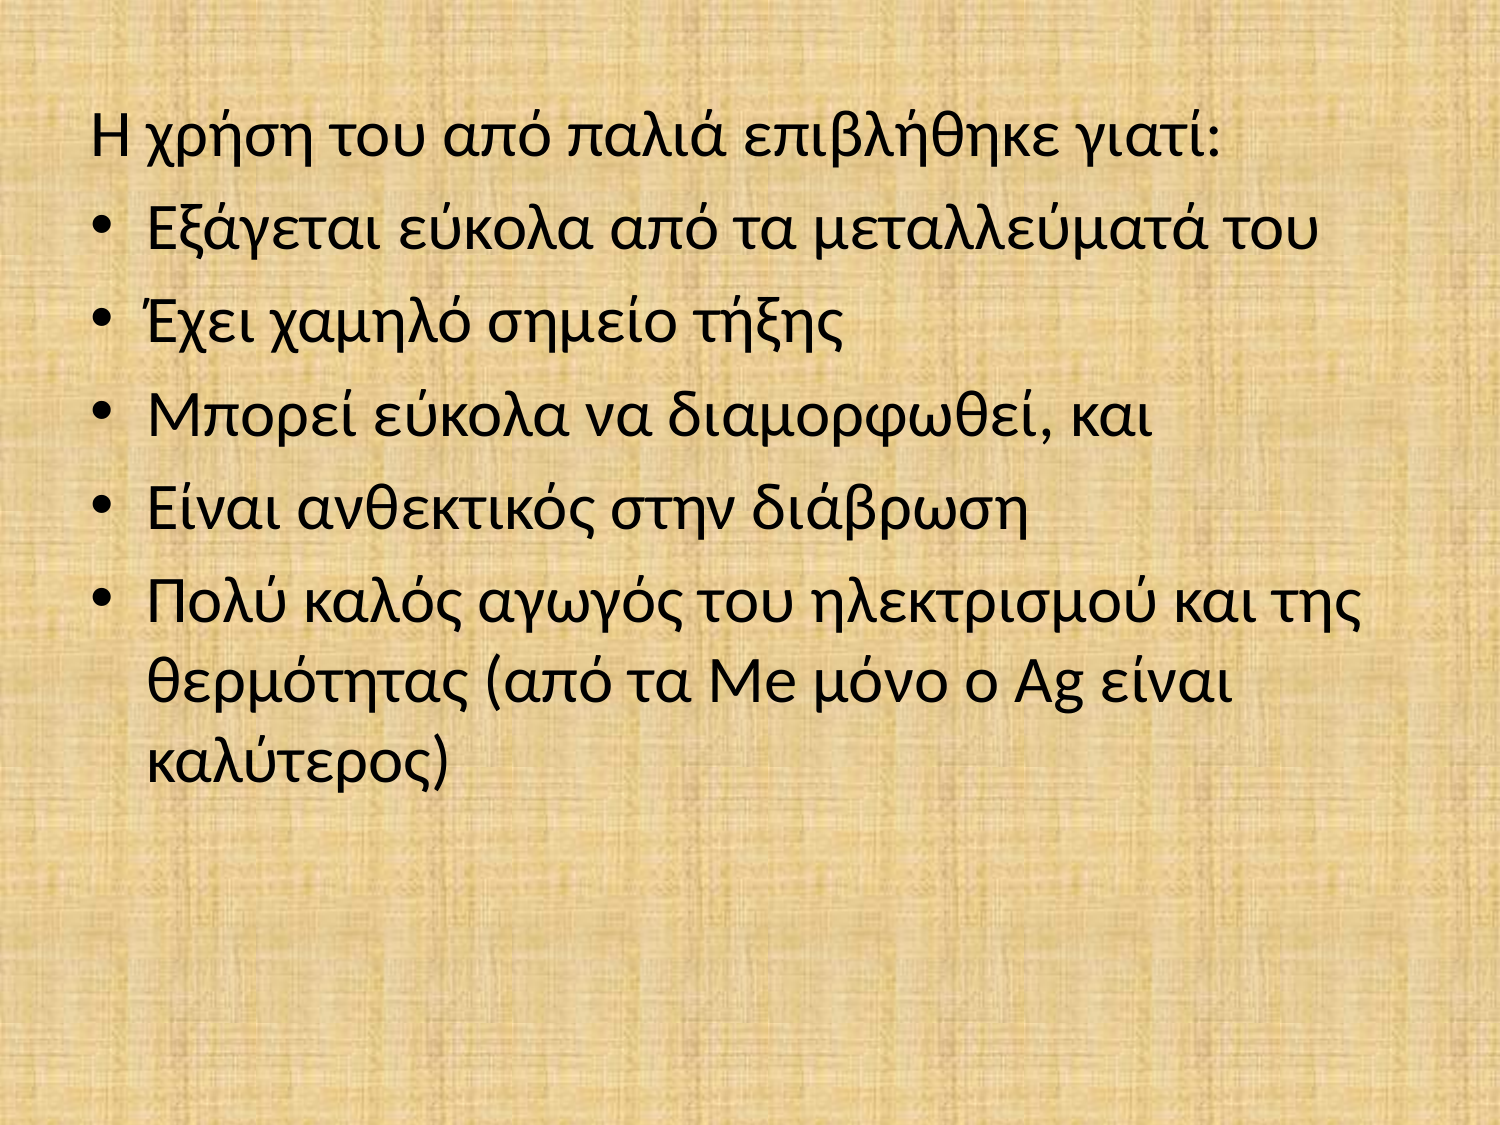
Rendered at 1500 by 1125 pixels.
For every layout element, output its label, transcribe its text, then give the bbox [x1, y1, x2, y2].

list Η χρήση του από παλιά επιβλήθηκε γιατί: Εξάγεται εύκολα από τα μεταλλεύματά του Έχει χαμηλό σημείο τήξης Μπορεί εύκολα να διαμορφωθεί, και Είναι ανθεκτικός στην διάβρωση Πολύ καλός αγωγός του ηλεκτρισμού και της θερμότητας (από τα Me μόνο ο Ag είναι καλύτερος) [75, 82, 1425, 1005]
picture [0, 0, 1500, 1125]
